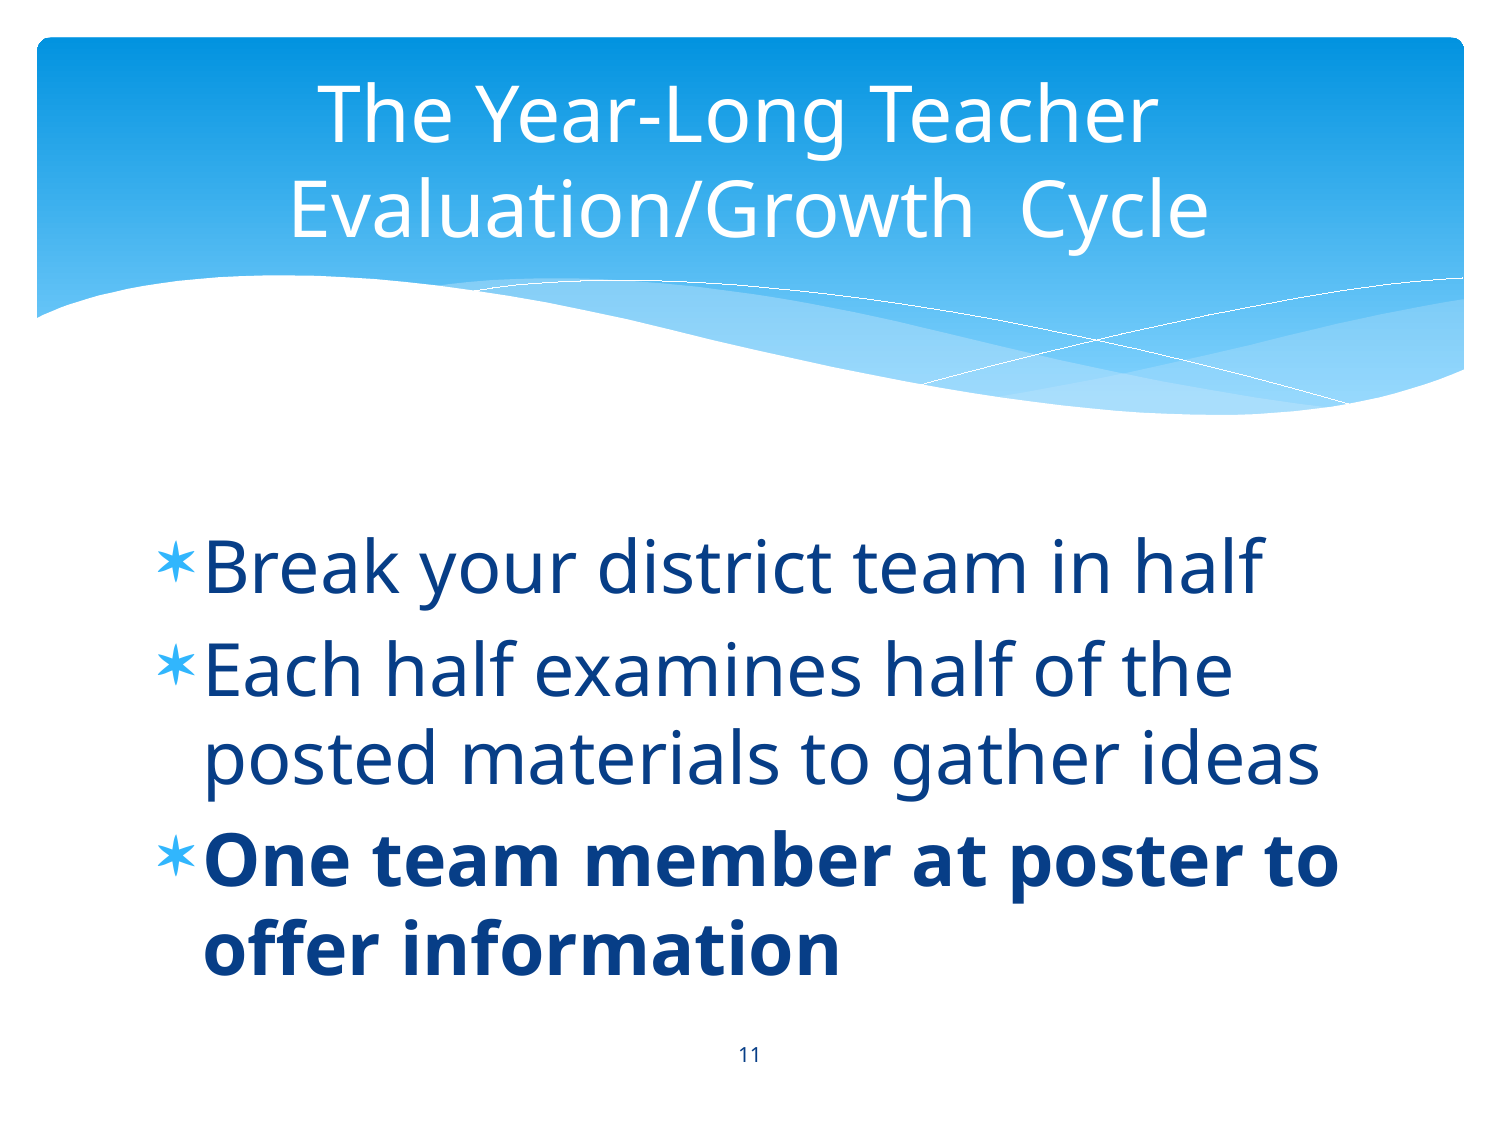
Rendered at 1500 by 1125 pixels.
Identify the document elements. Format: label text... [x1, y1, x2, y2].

slide_number 11 [654, 1025, 846, 1086]
title The Year-Long Teacher Evaluation/Growth Cycle [75, 55, 1425, 261]
list Break your district team in half Each half examines half of the posted materials to gather ideas One team member at poster to offer information [143, 438, 1359, 1005]
